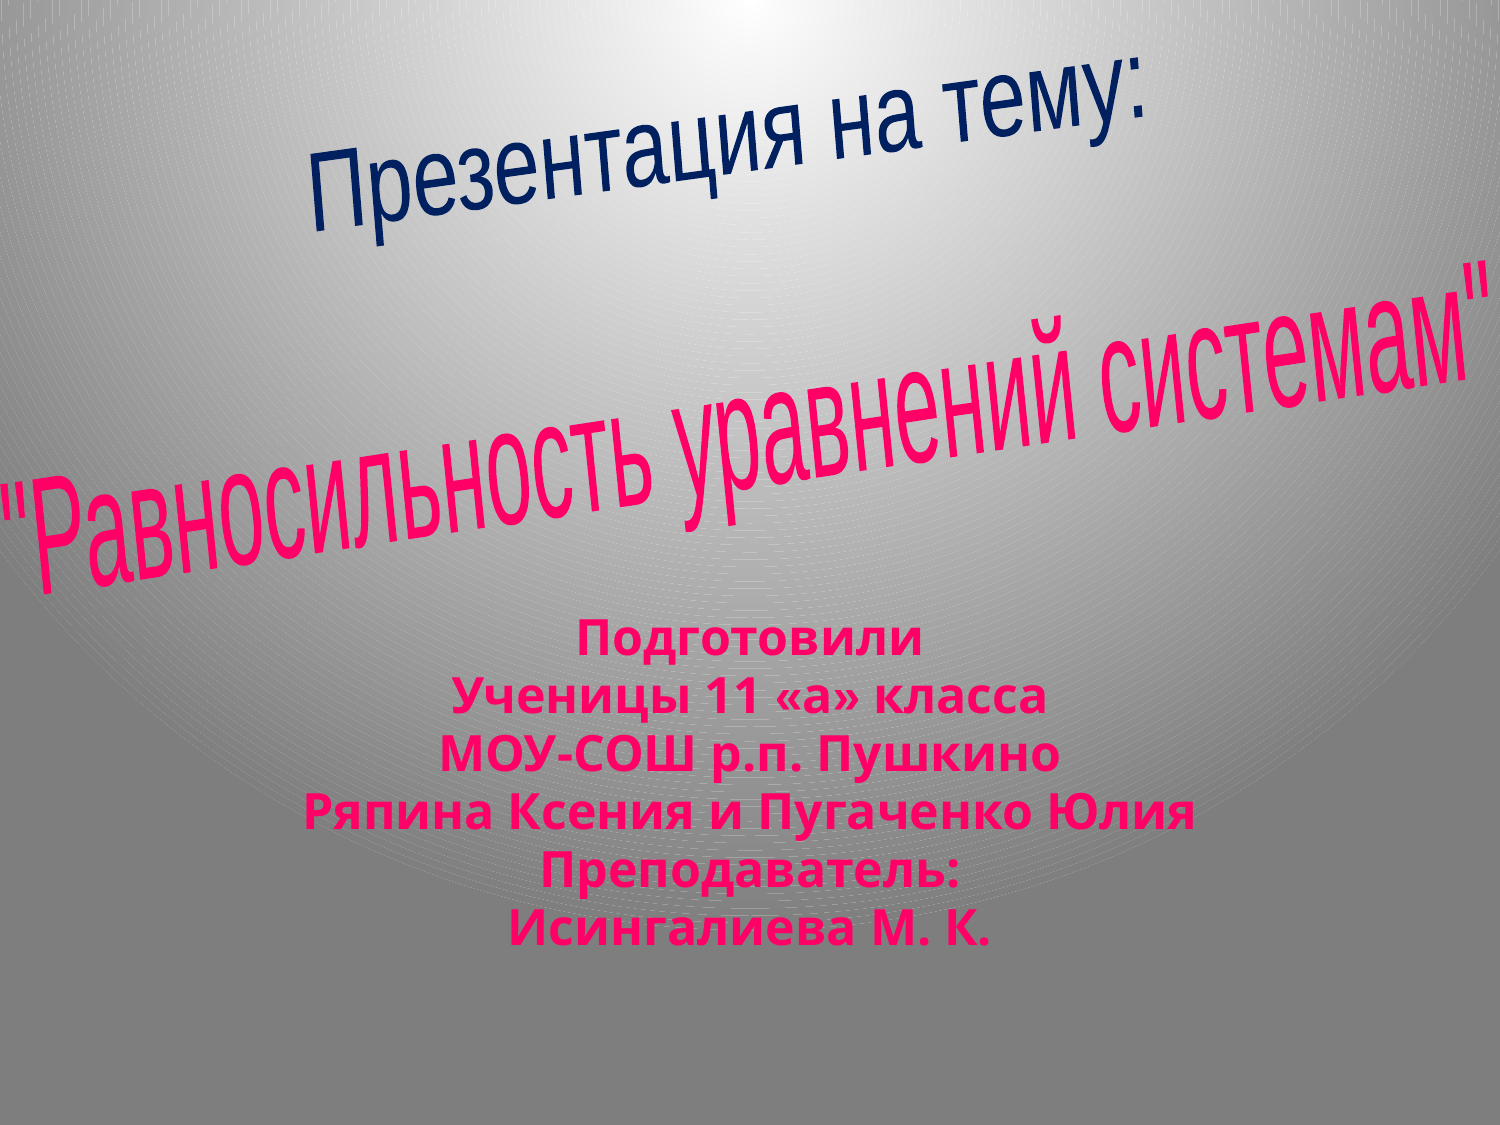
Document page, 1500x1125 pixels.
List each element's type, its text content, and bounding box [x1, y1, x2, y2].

subtitle Подготовили Ученицы 11 «а» класса МОУ-СОШ р.п. Пушкино Ряпина Ксения и Пугаченко Юлия Преподаватель: Исингалиева М. К. [0, 609, 1500, 1125]
